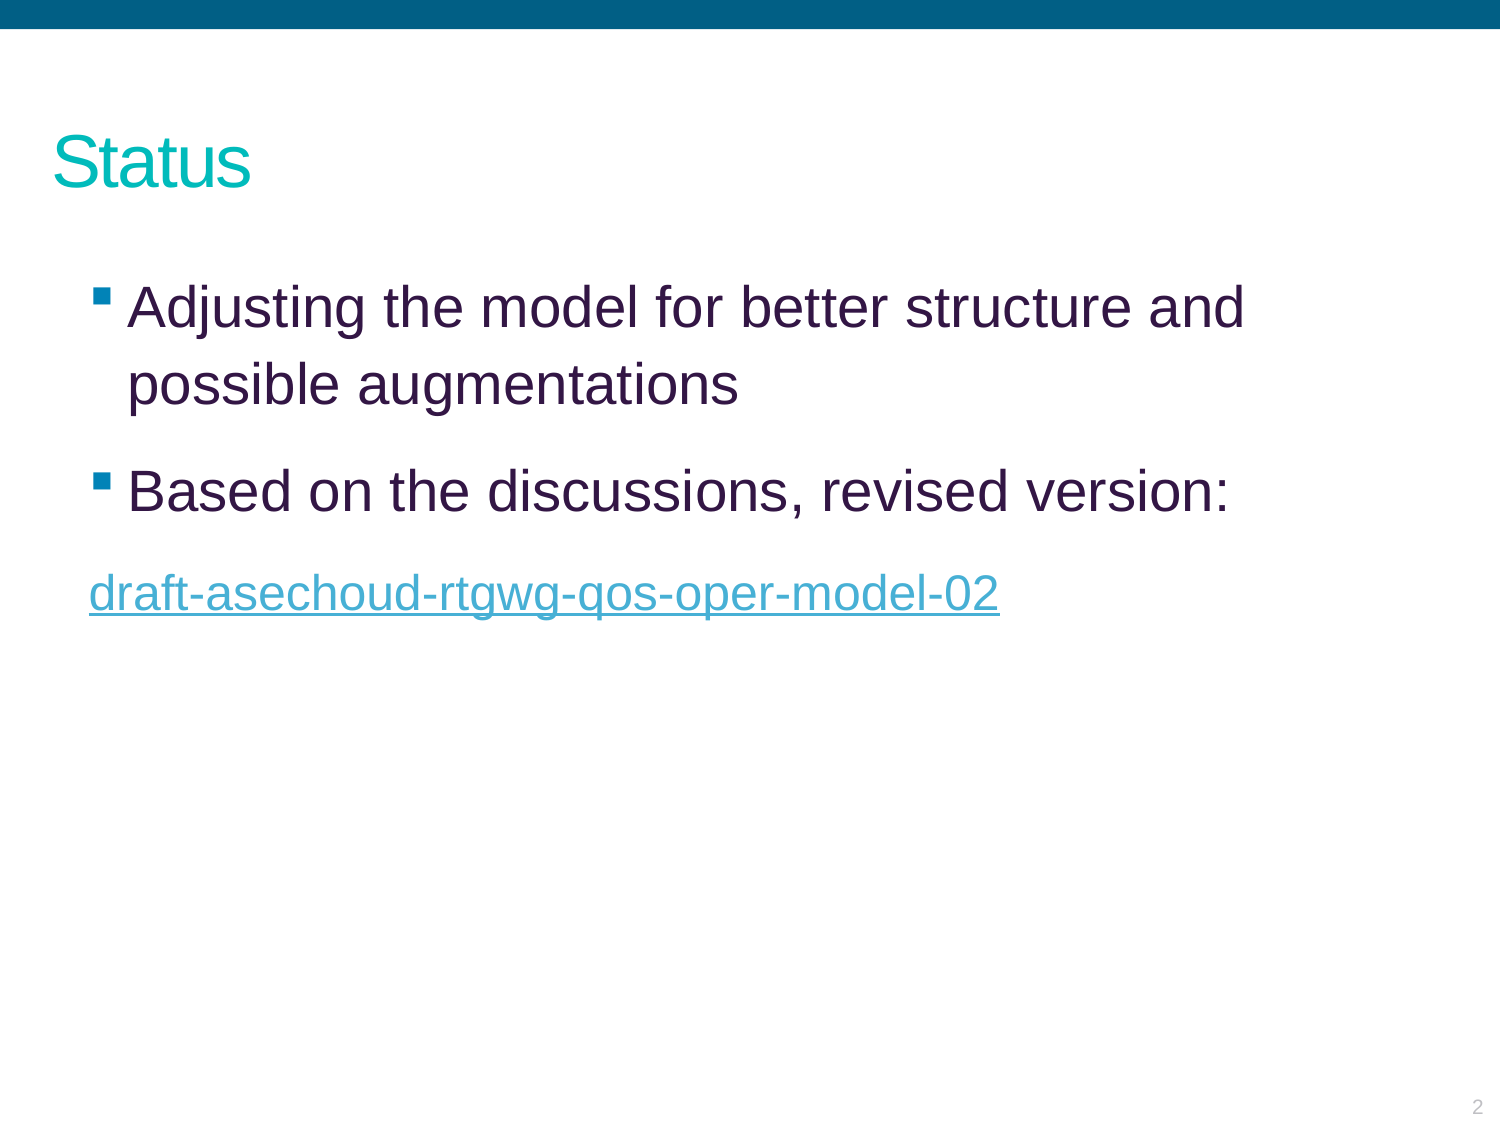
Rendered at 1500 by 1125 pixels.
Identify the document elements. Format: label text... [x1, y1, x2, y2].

title Status [37, 70, 1447, 209]
list Adjusting the model for better structure and possible augmentations Based on the discussions, revised version: draft-asechoud-rtgwg-qos-oper-model-02 [74, 255, 1447, 781]
